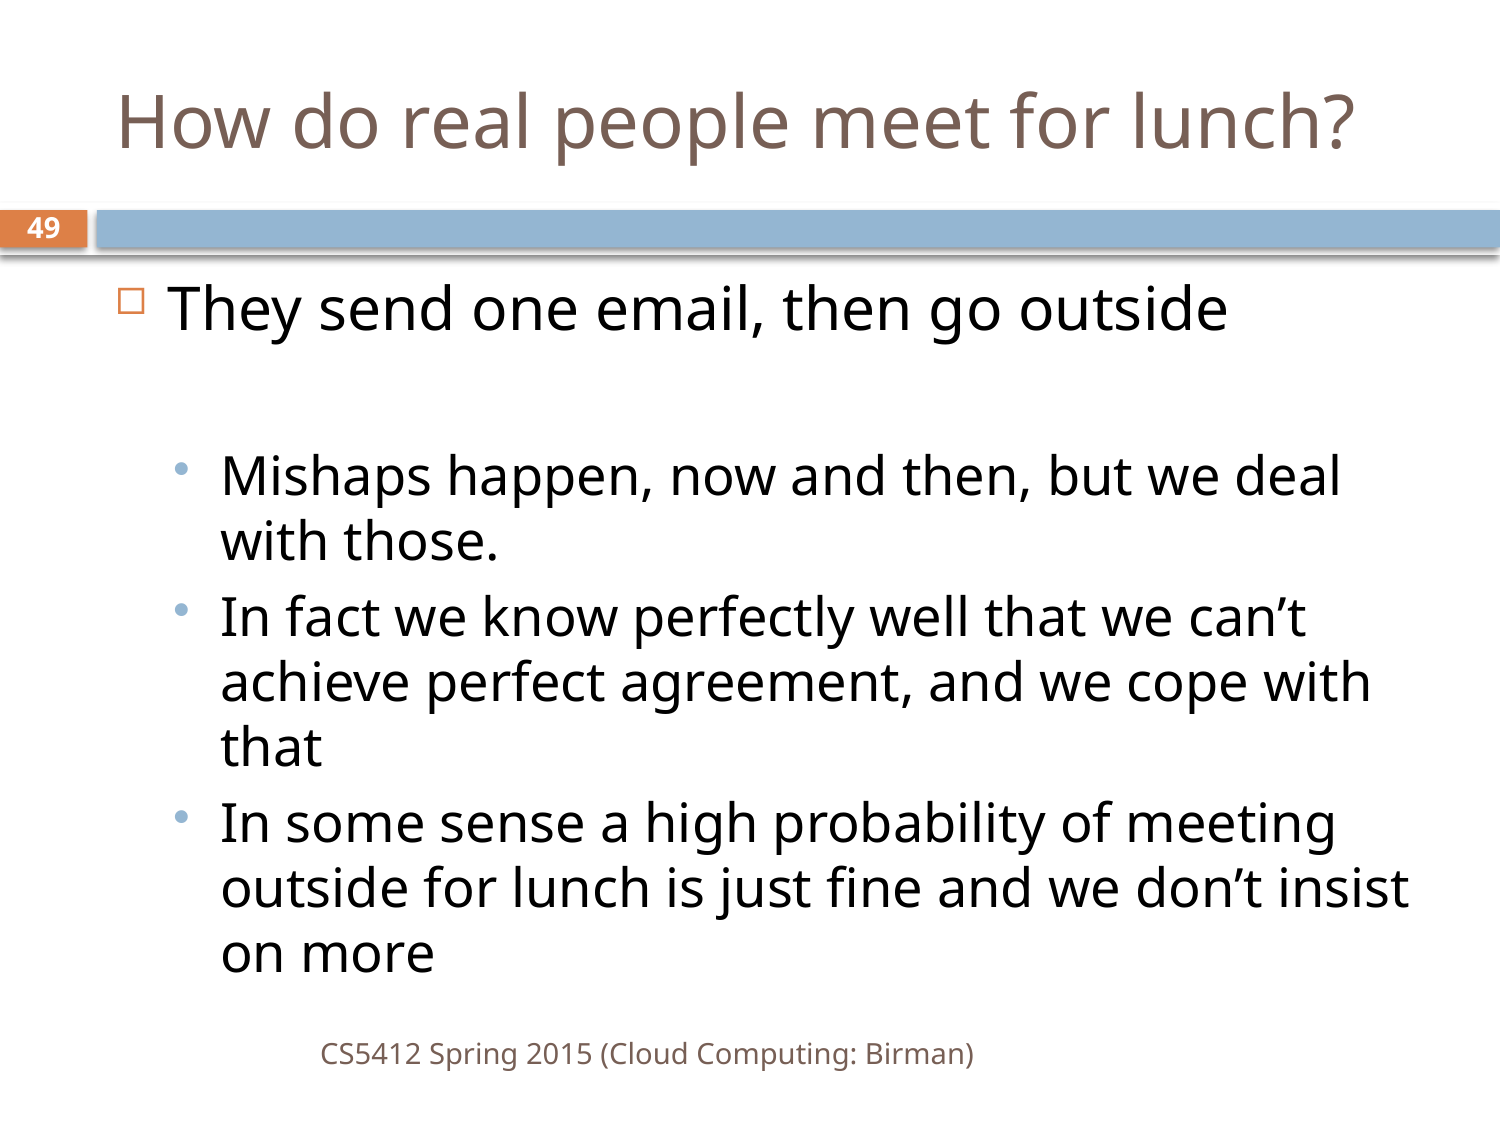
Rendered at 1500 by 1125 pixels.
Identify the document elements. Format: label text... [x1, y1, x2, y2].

title How do real people meet for lunch? [100, 37, 1438, 200]
footer CS5412 Spring 2015 (Cloud Computing: Birman) [99, 1024, 990, 1085]
list They send one email, then go outside Mishaps happen, now and then, but we deal with those. In fact we know perfectly well that we can’t achieve perfect agreement, and we cope with that In some sense a high probability of meeting outside for lunch is just fine and we don’t insist on more [100, 262, 1438, 1000]
slide_number 49 [0, 208, 88, 249]
